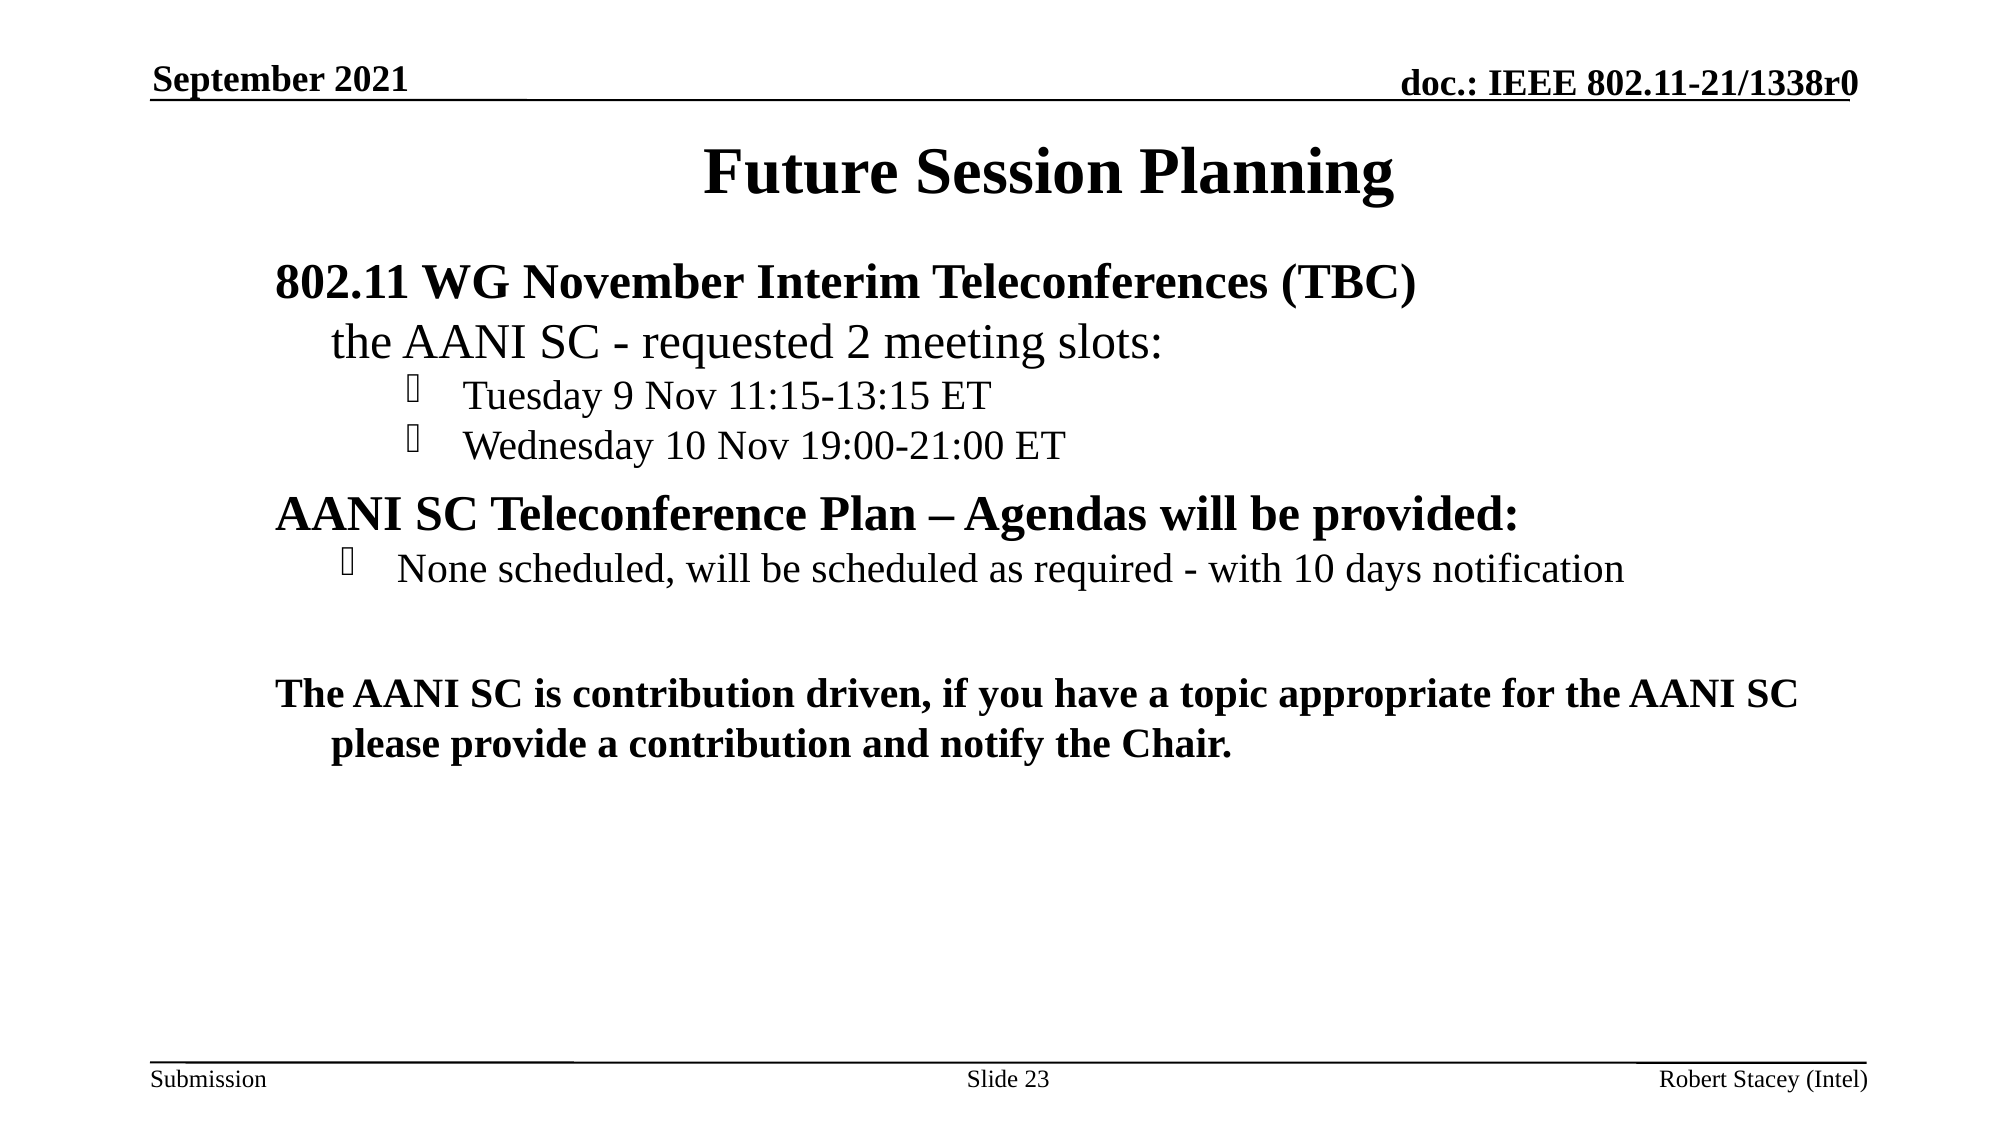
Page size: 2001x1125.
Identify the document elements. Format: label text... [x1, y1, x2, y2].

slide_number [152, 54, 563, 100]
footer Robert Stacey (Intel) [1171, 1061, 1869, 1093]
text_box Future Session Planning [412, 118, 1688, 218]
slide_number Slide 23 [950, 1061, 1067, 1123]
text_box 802.11 WG November Interim Teleconferences (TBC) the AANI SC - requested 2 meeting slots: Tuesday 9 Nov 11:15-13:15 ET Wednesday 10 Nov 19:00-21:00 ET AANI SC Teleconference Plan – Agendas will be provided: None scheduled, will be scheduled as required - with 10 days notification The AANI SC is contribution driven, if you have a topic appropriate for the AANI SC please provide a contribution and notify the Chair. [260, 240, 1872, 1040]
